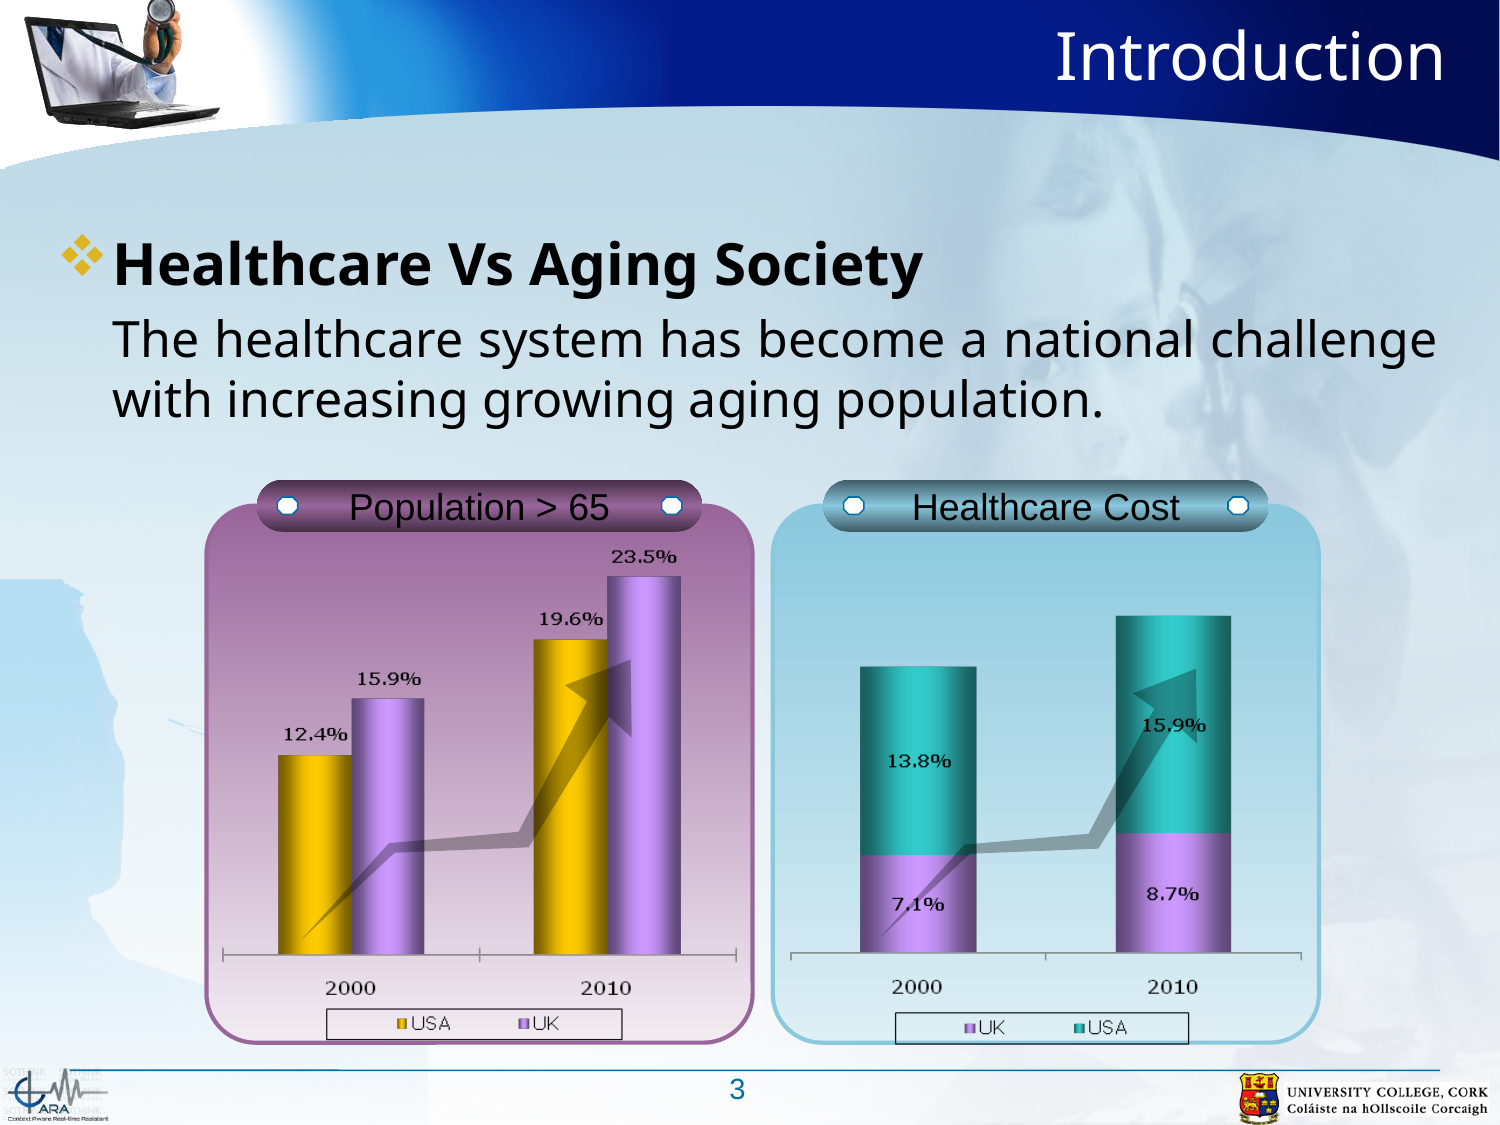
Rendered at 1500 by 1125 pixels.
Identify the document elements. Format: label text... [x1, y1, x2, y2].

slide_number 3 [562, 1062, 913, 1113]
title Introduction [137, 6, 1463, 100]
picture [0, 0, 1500, 1125]
list Healthcare Vs Aging Society The healthcare system has become a national challenge with increasing growing aging population. [41, 220, 1454, 1021]
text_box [206, 479, 1320, 1048]
